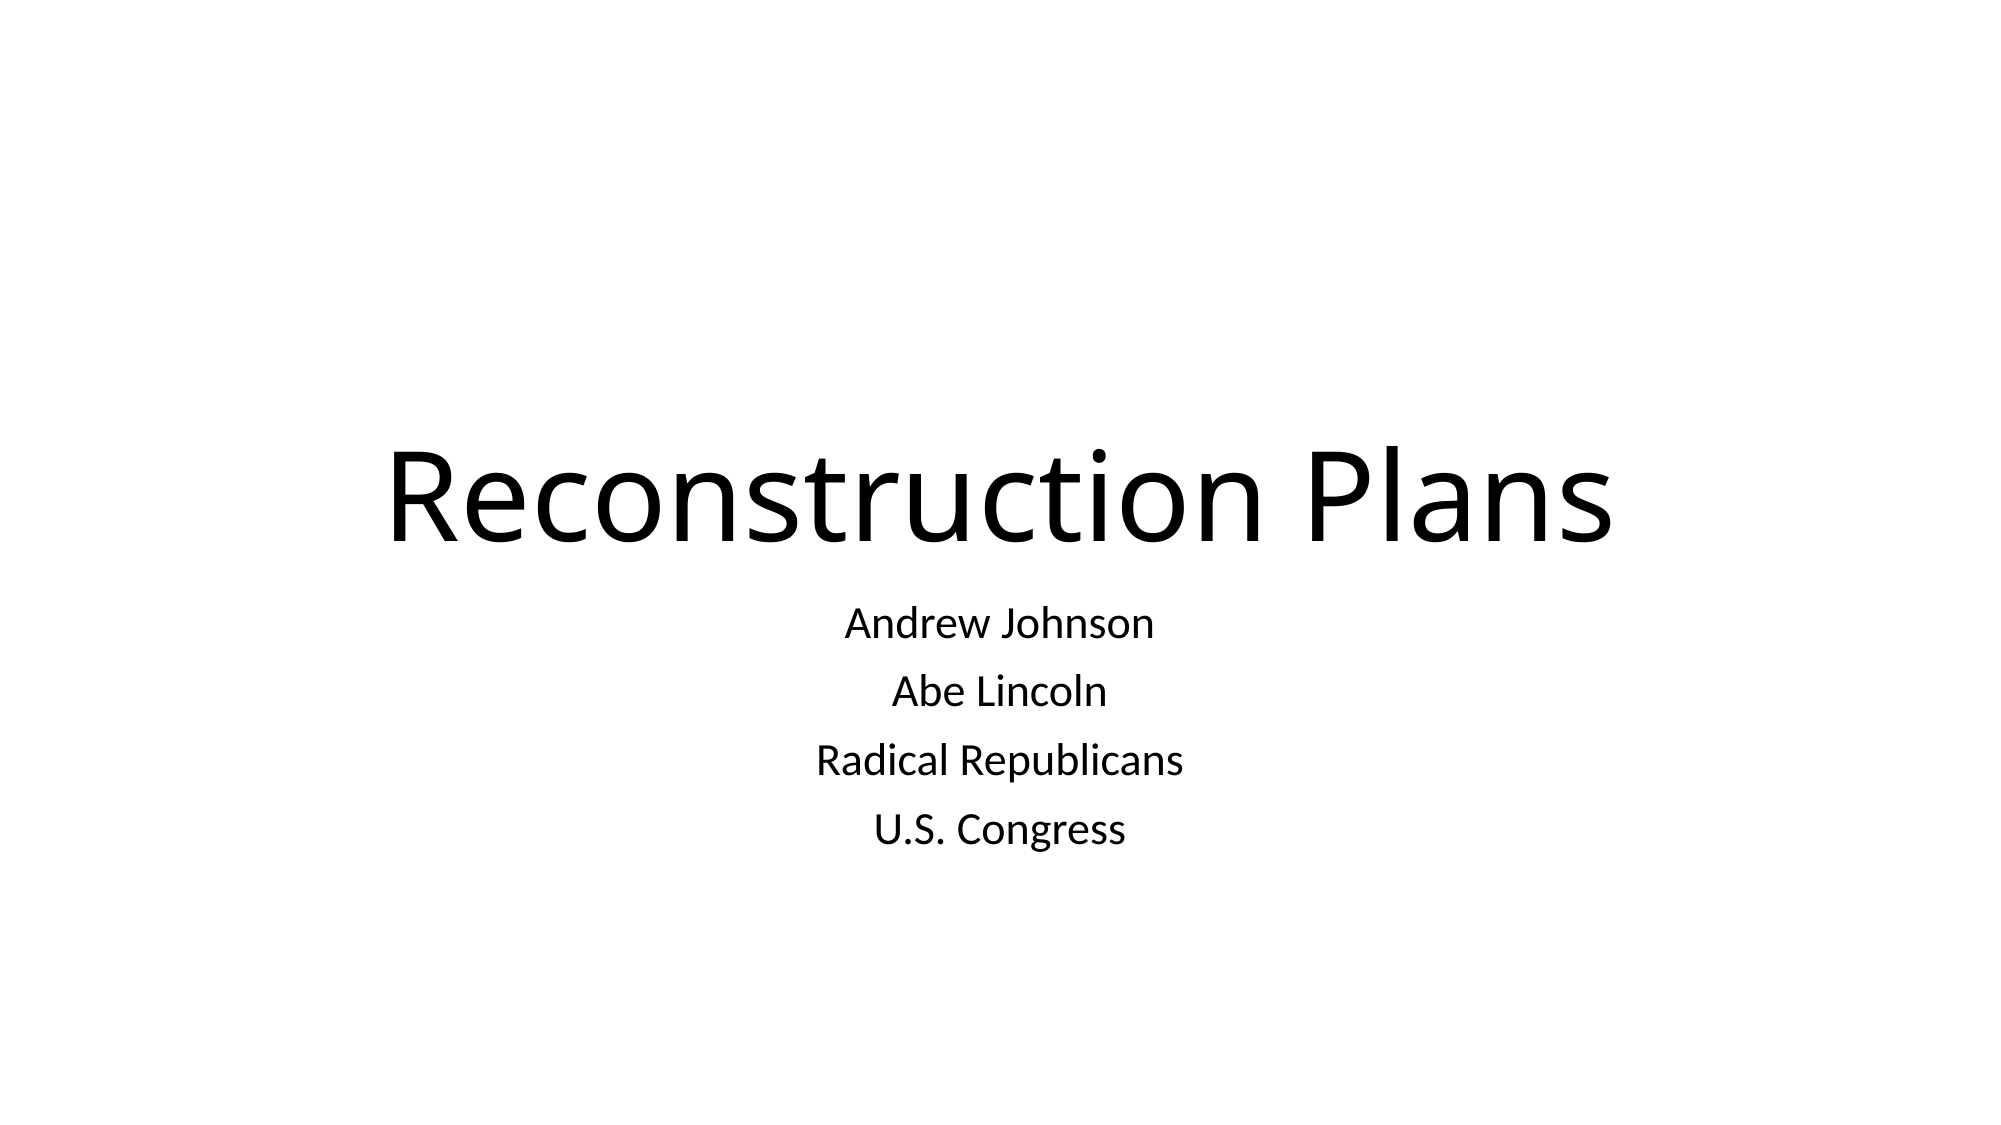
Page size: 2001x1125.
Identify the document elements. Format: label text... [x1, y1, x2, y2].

title Reconstruction Plans [249, 184, 1750, 576]
subtitle Andrew Johnson Abe Lincoln Radical Republicans U.S. Congress [249, 590, 1750, 863]
